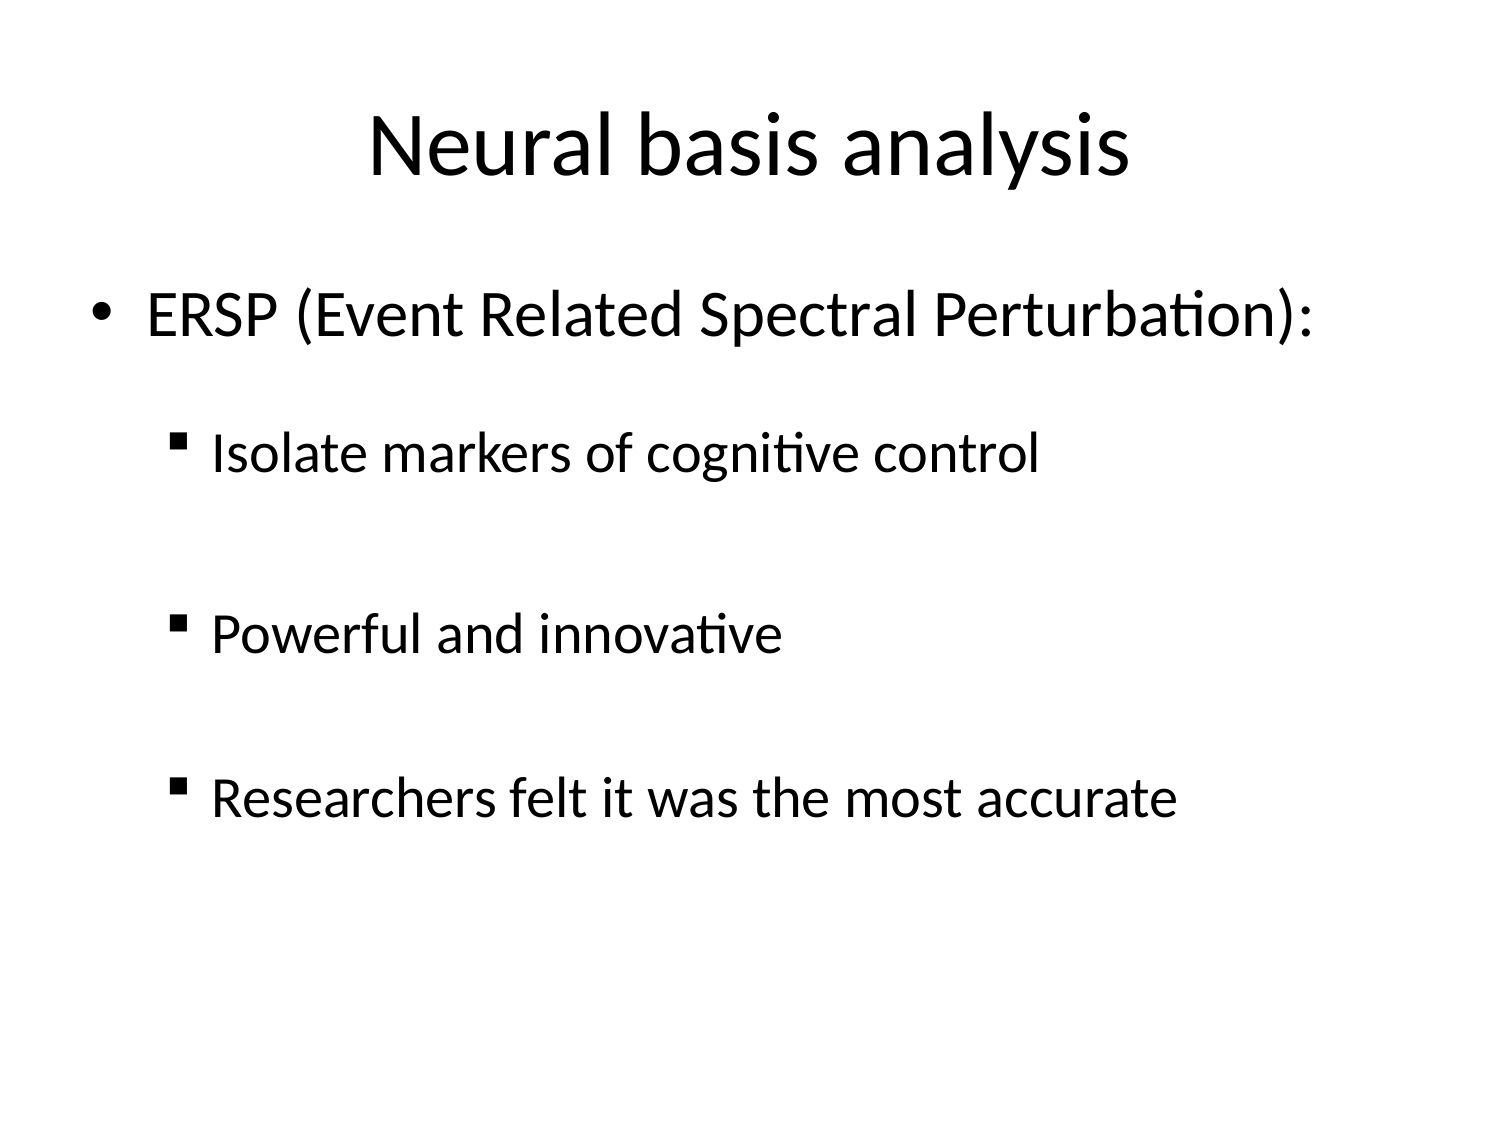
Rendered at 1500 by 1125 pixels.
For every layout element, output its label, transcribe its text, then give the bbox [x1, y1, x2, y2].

title Neural basis analysis [75, 45, 1425, 233]
list ERSP (Event Related Spectral Perturbation): Isolate markers of cognitive control Powerful and innovative Researchers felt it was the most accurate [75, 262, 1425, 1005]
